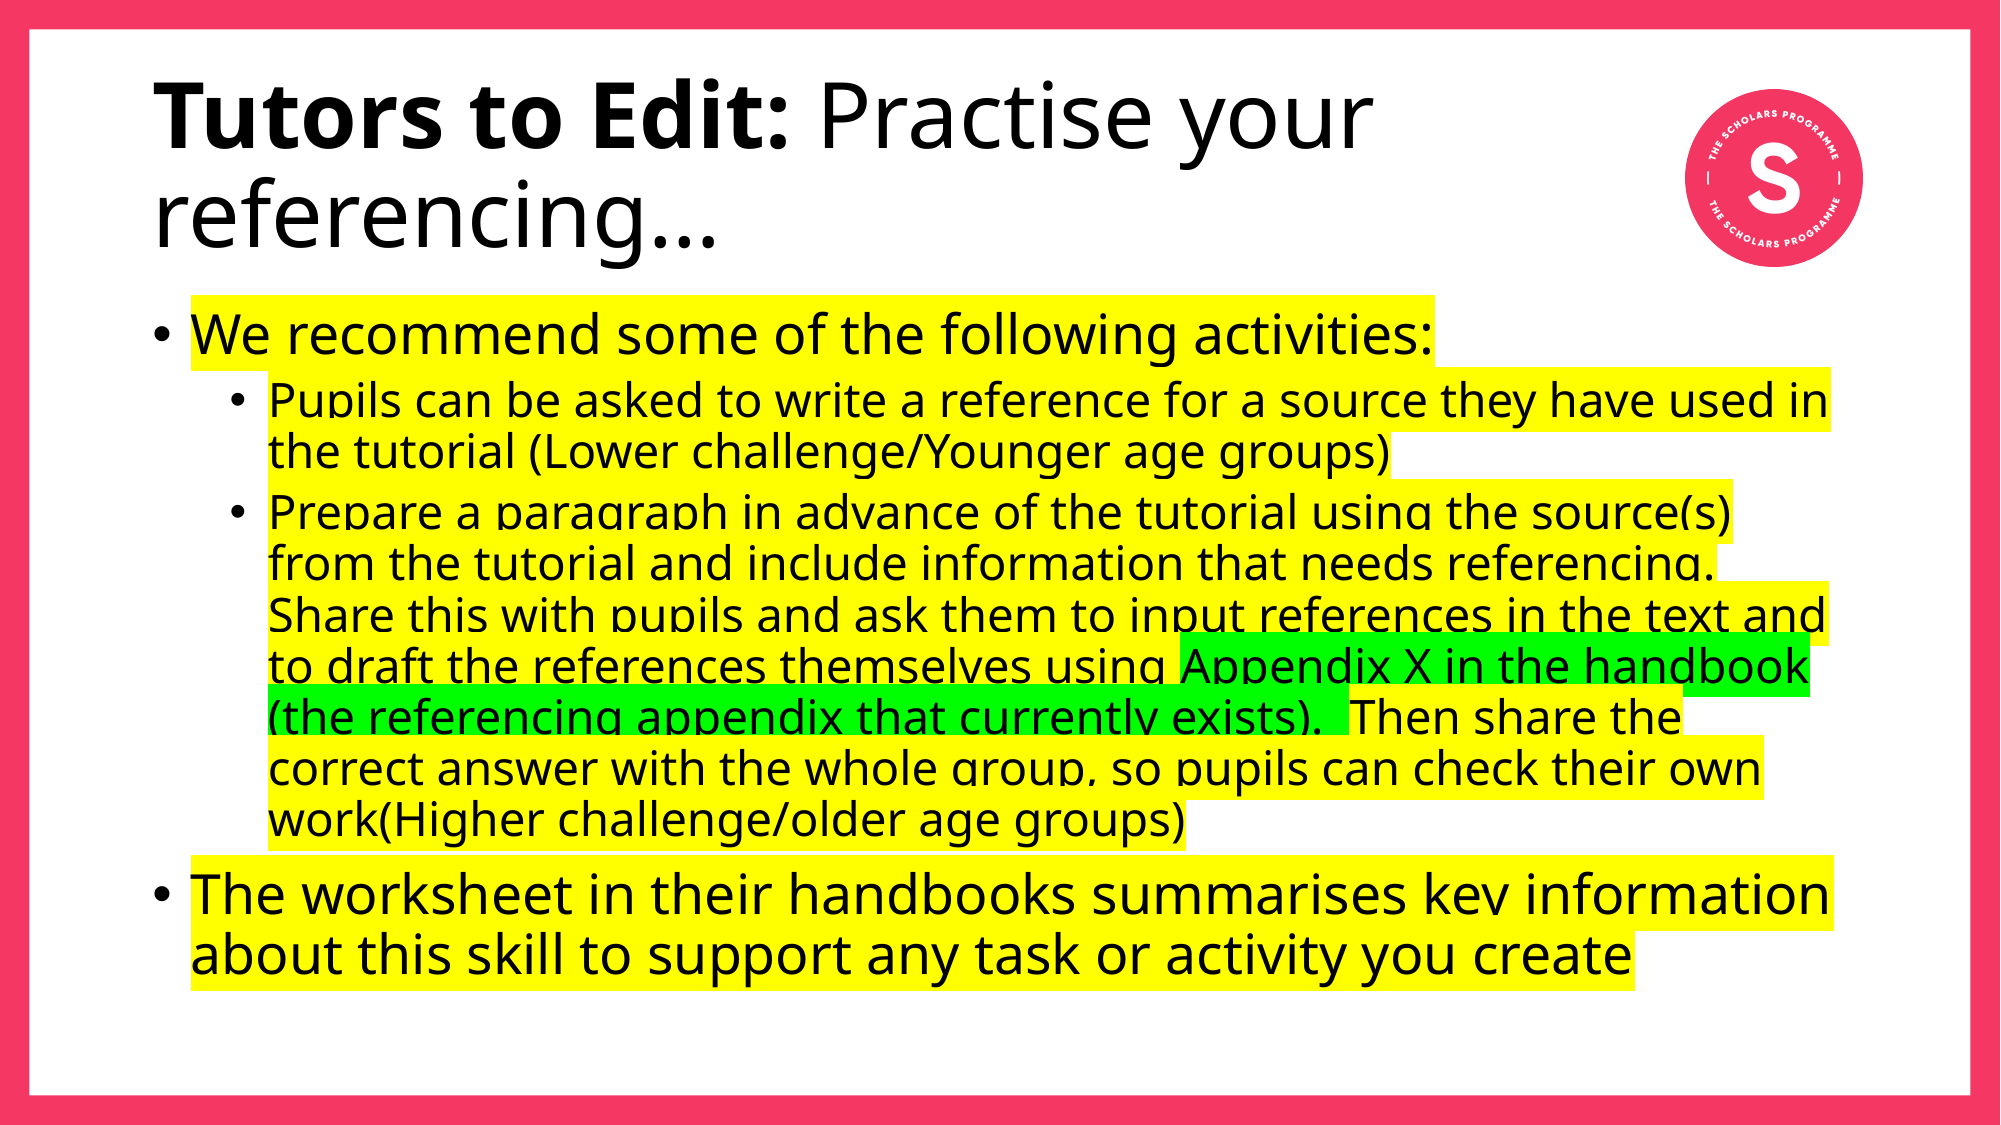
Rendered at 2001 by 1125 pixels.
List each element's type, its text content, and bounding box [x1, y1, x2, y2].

list We recommend some of the following activities: Pupils can be asked to write a reference for a source they have used in the tutorial (Lower challenge/Younger age groups) Prepare a paragraph in advance of the tutorial using the source(s) from the tutorial and include information that needs referencing. Share this with pupils and ask them to input references in the text and to draft the references themselves using Appendix X in the handbook (the referencing appendix that currently exists). Then share the correct answer with the whole group, so pupils can check their own work(Higher challenge/older age groups) The worksheet in their handbooks summarises key information about this skill to support any task or activity you create [137, 299, 1863, 1014]
picture [1685, 89, 1863, 267]
title Tutors to Edit: Practise your referencing… [137, 59, 1638, 278]
